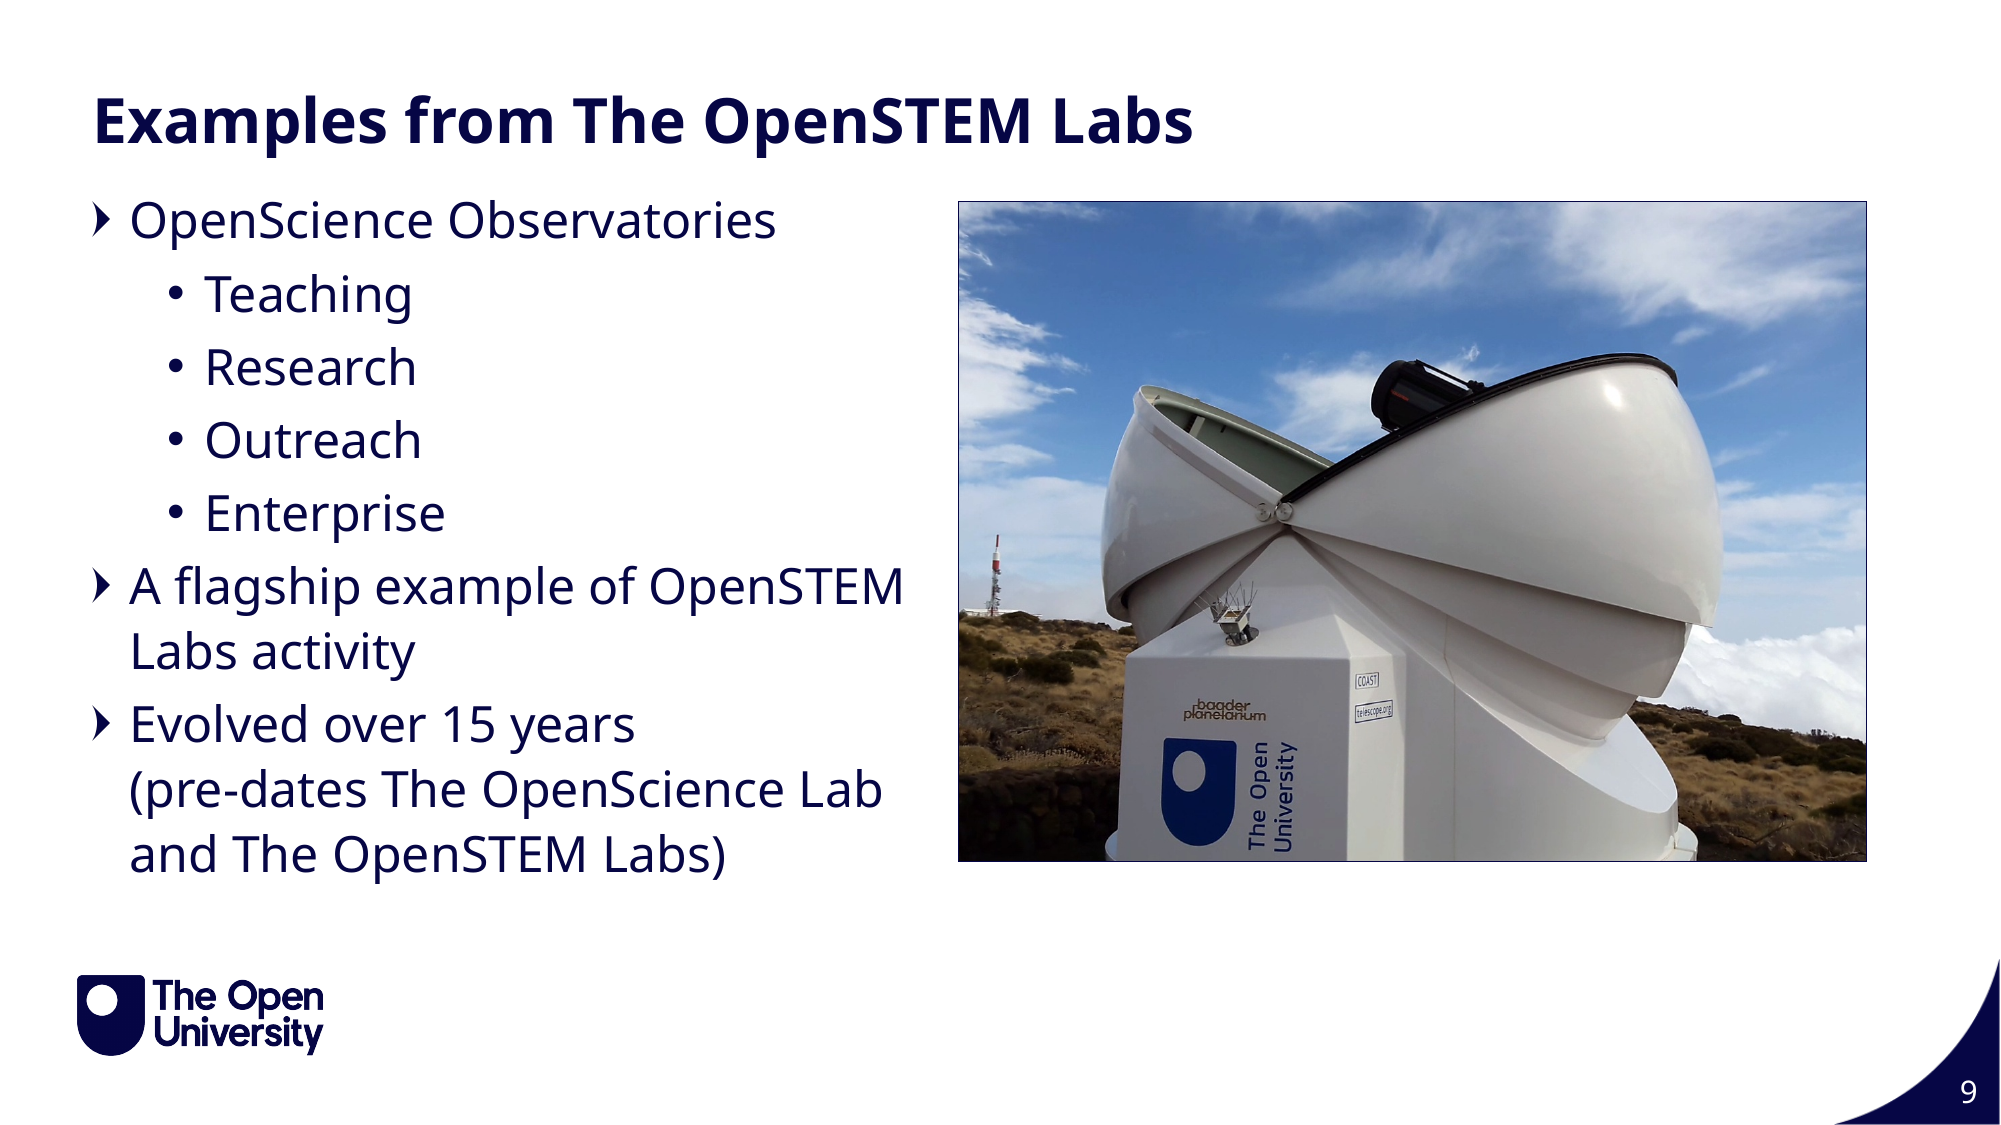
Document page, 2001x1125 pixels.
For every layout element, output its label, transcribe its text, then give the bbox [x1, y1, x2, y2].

list Examples from The OpenSTEM Labs [77, 66, 1840, 148]
picture [92, 705, 110, 741]
picture [1834, 959, 2000, 1125]
picture [77, 975, 324, 1056]
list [958, 201, 1867, 862]
picture [92, 567, 110, 603]
list OpenScience Observatories Teaching Research Outreach Enterprise A flagship example of OpenSTEM Labs activity Evolved over 15 years (pre-dates The OpenScience Lab and The OpenSTEM Labs) [77, 176, 923, 887]
picture [92, 201, 110, 237]
